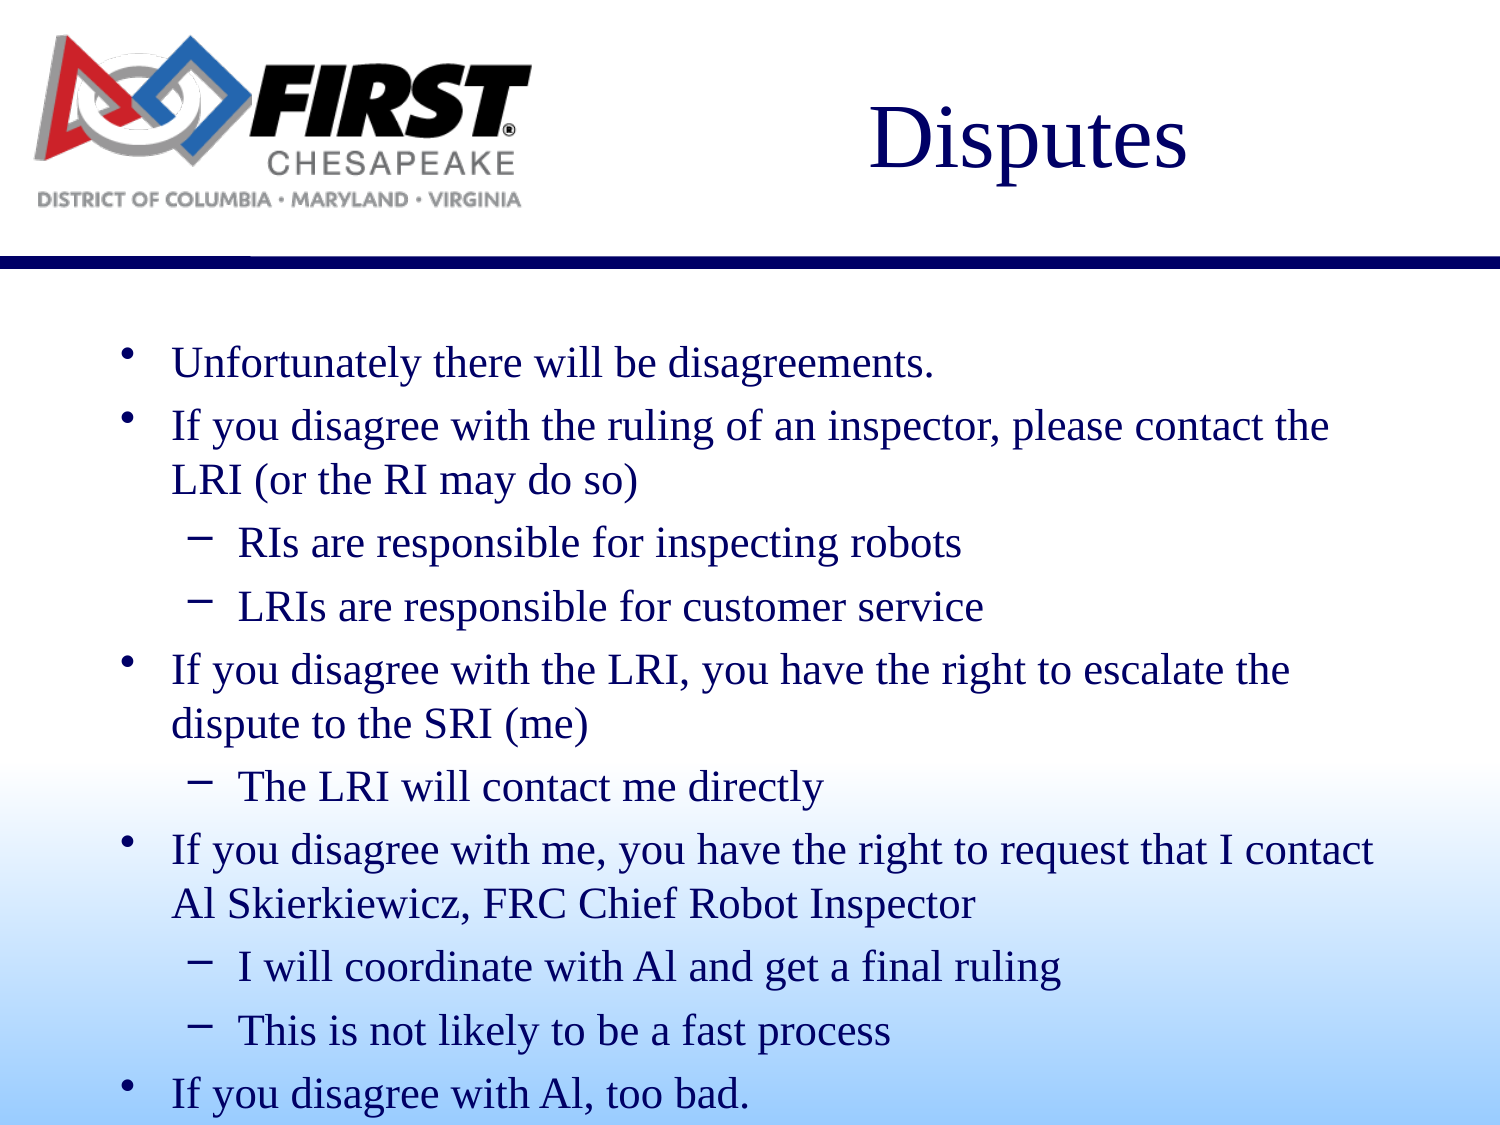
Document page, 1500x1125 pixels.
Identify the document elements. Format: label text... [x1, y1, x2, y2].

picture [29, 31, 539, 211]
title Disputes [559, 0, 1499, 263]
list Unfortunately there will be disagreements. If you disagree with the ruling of an inspector, please contact the LRI (or the RI may do so) RIs are responsible for inspecting robots LRIs are responsible for customer service If you disagree with the LRI, you have the right to escalate the dispute to the SRI (me) The LRI will contact me directly If you disagree with me, you have the right to request that I contact Al Skierkiewicz, FRC Chief Robot Inspector I will coordinate with Al and get a final ruling This is not likely to be a fast process If you disagree with Al, too bad. [111, 324, 1388, 1125]
